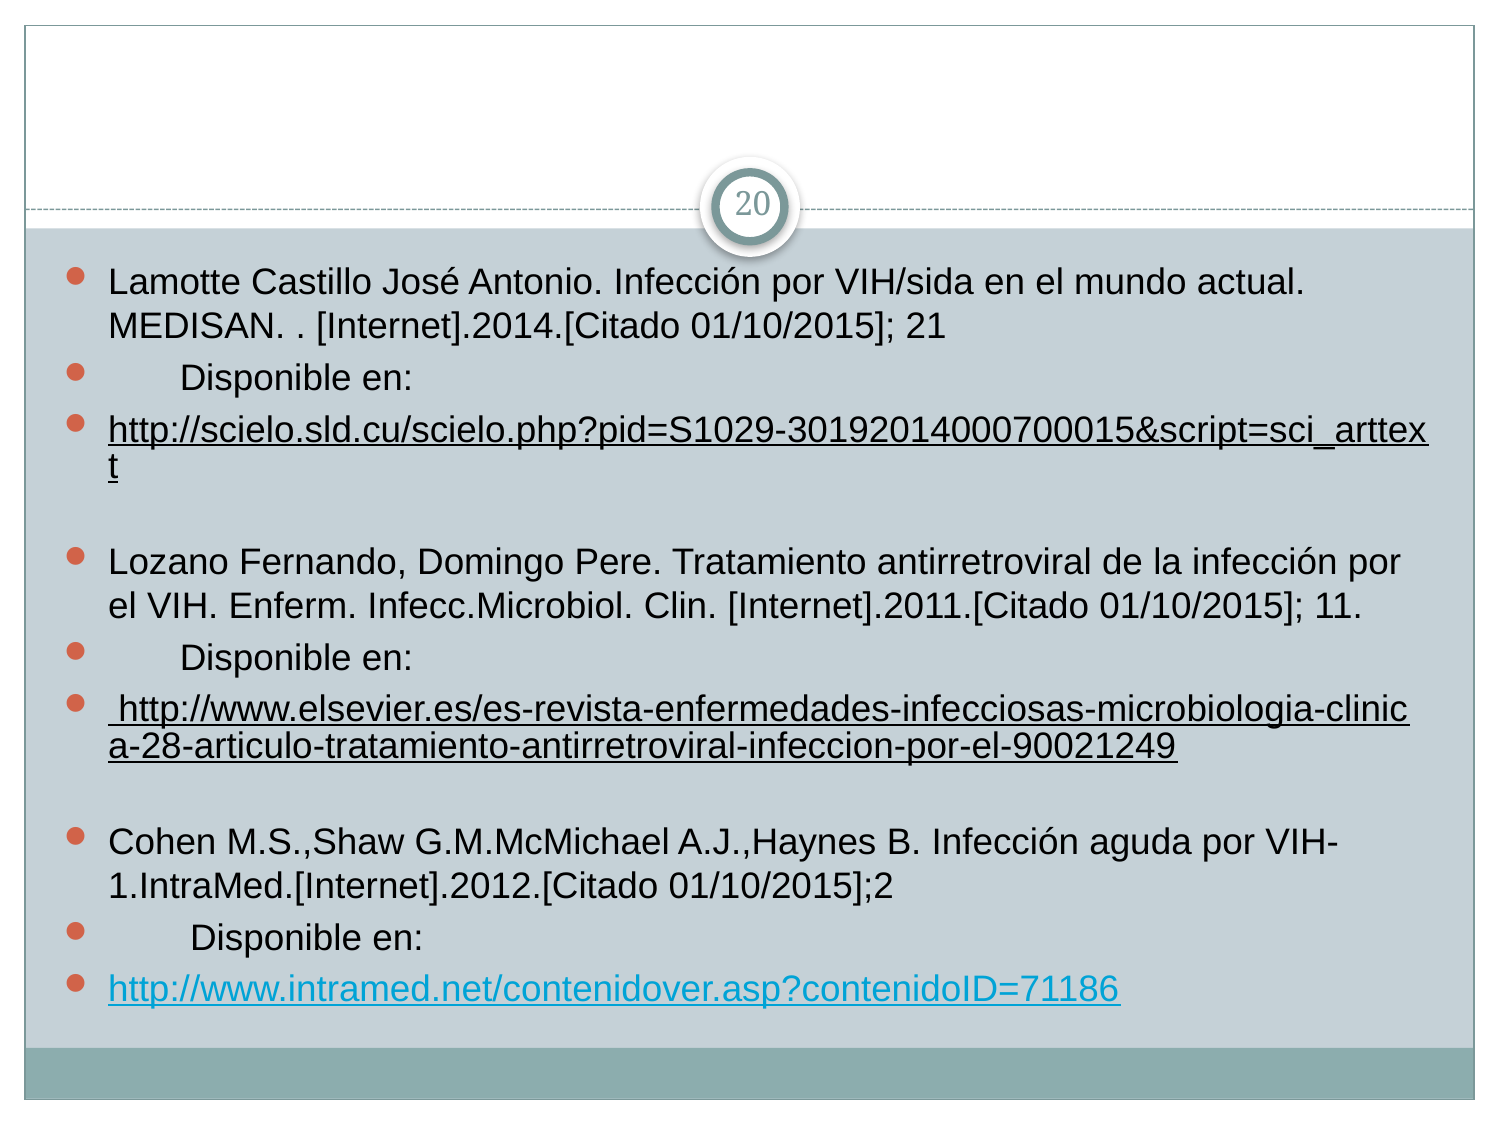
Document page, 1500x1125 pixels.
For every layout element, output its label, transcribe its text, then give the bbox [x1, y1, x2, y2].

slide_number 20 [715, 168, 791, 241]
list Lamotte Castillo José Antonio. Infección por VIH/sida en el mundo actual. MEDISAN. . [Internet].2014.[Citado 01/10/2015]; 21 Disponible en: http://scielo.sld.cu/scielo.php?pid=S1029-30192014000700015&script=sci_arttext Lozano Fernando, Domingo Pere. Tratamiento antirretroviral de la infección por el VIH. Enferm. Infecc.Microbiol. Clin. [Internet].2011.[Citado 01/10/2015]; 11. Disponible en: http://www.elsevier.es/es-revista-enfermedades-infecciosas-microbiologia-clinica-28-articulo-tratamiento-antirretroviral-infeccion-por-el-90021249 Cohen M.S.,Shaw G.M.McMichael A.J.,Haynes B. Infección aguda por VIH-1.IntraMed.[Internet].2012.[Citado 01/10/2015];2 Disponible en: http://www.intramed.net/contenidover.asp?contenidoID=71186 [49, 250, 1445, 1001]
